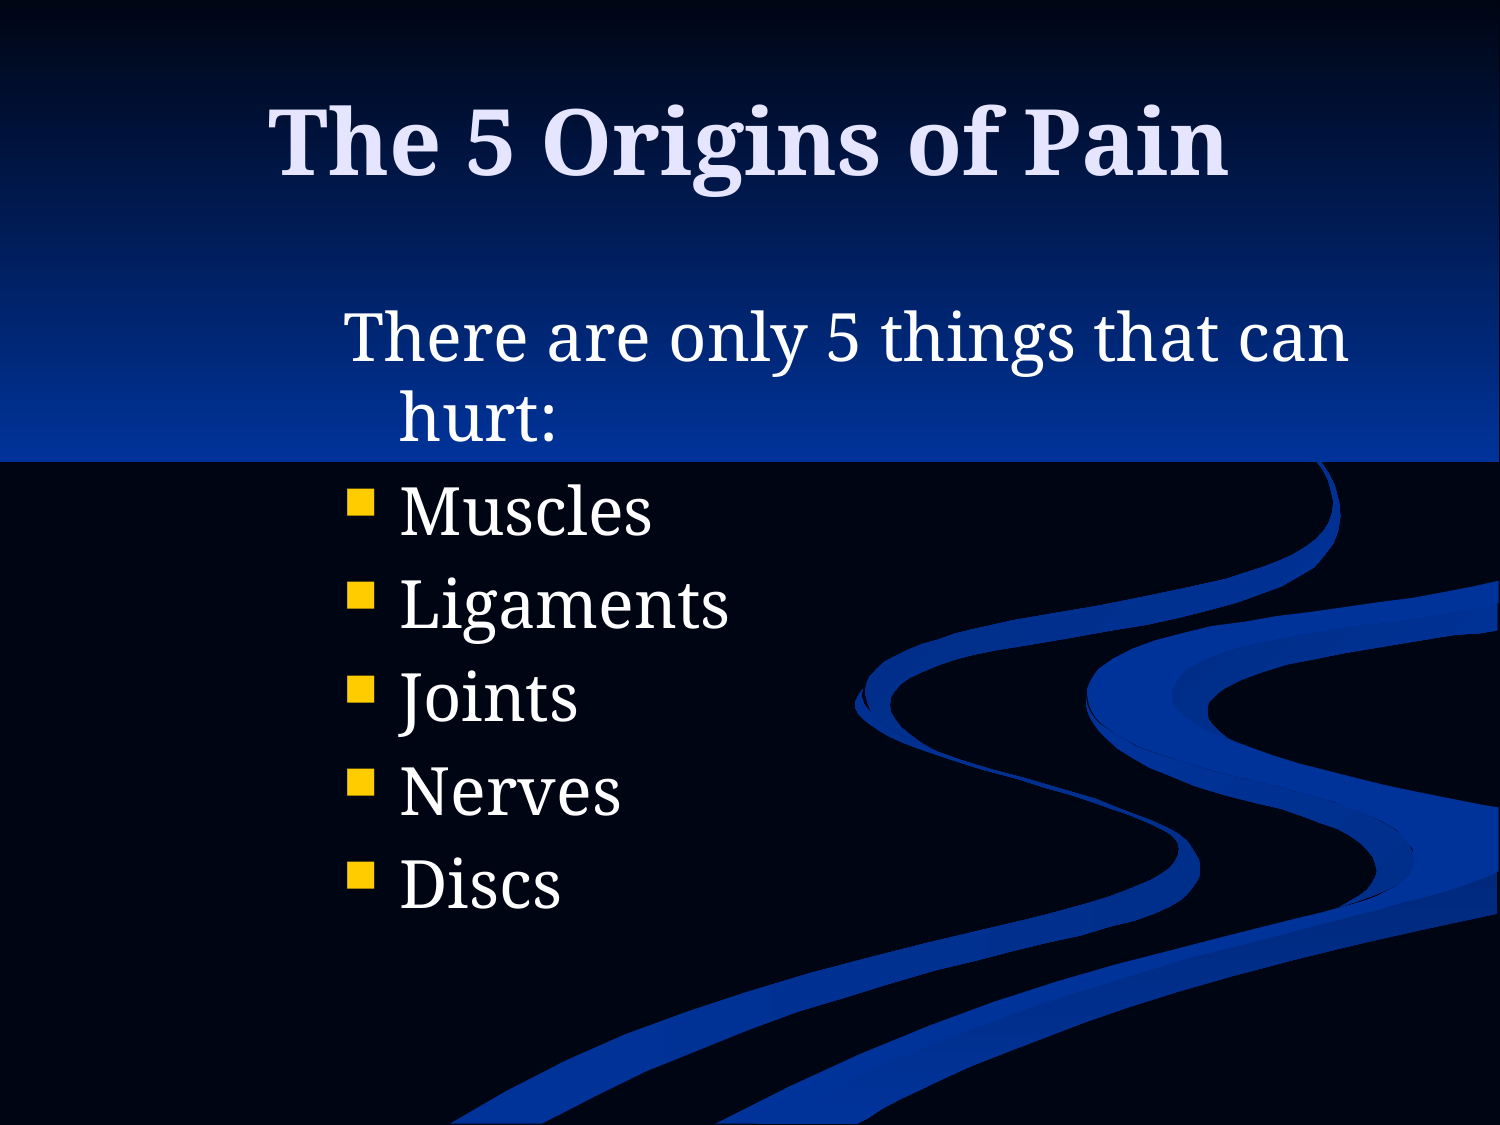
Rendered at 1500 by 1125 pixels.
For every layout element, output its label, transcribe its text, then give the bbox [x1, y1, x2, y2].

list There are only 5 things that can hurt: Muscles Ligaments Joints Nerves Discs [328, 287, 1413, 967]
title The 5 Origins of Pain [75, 45, 1425, 233]
